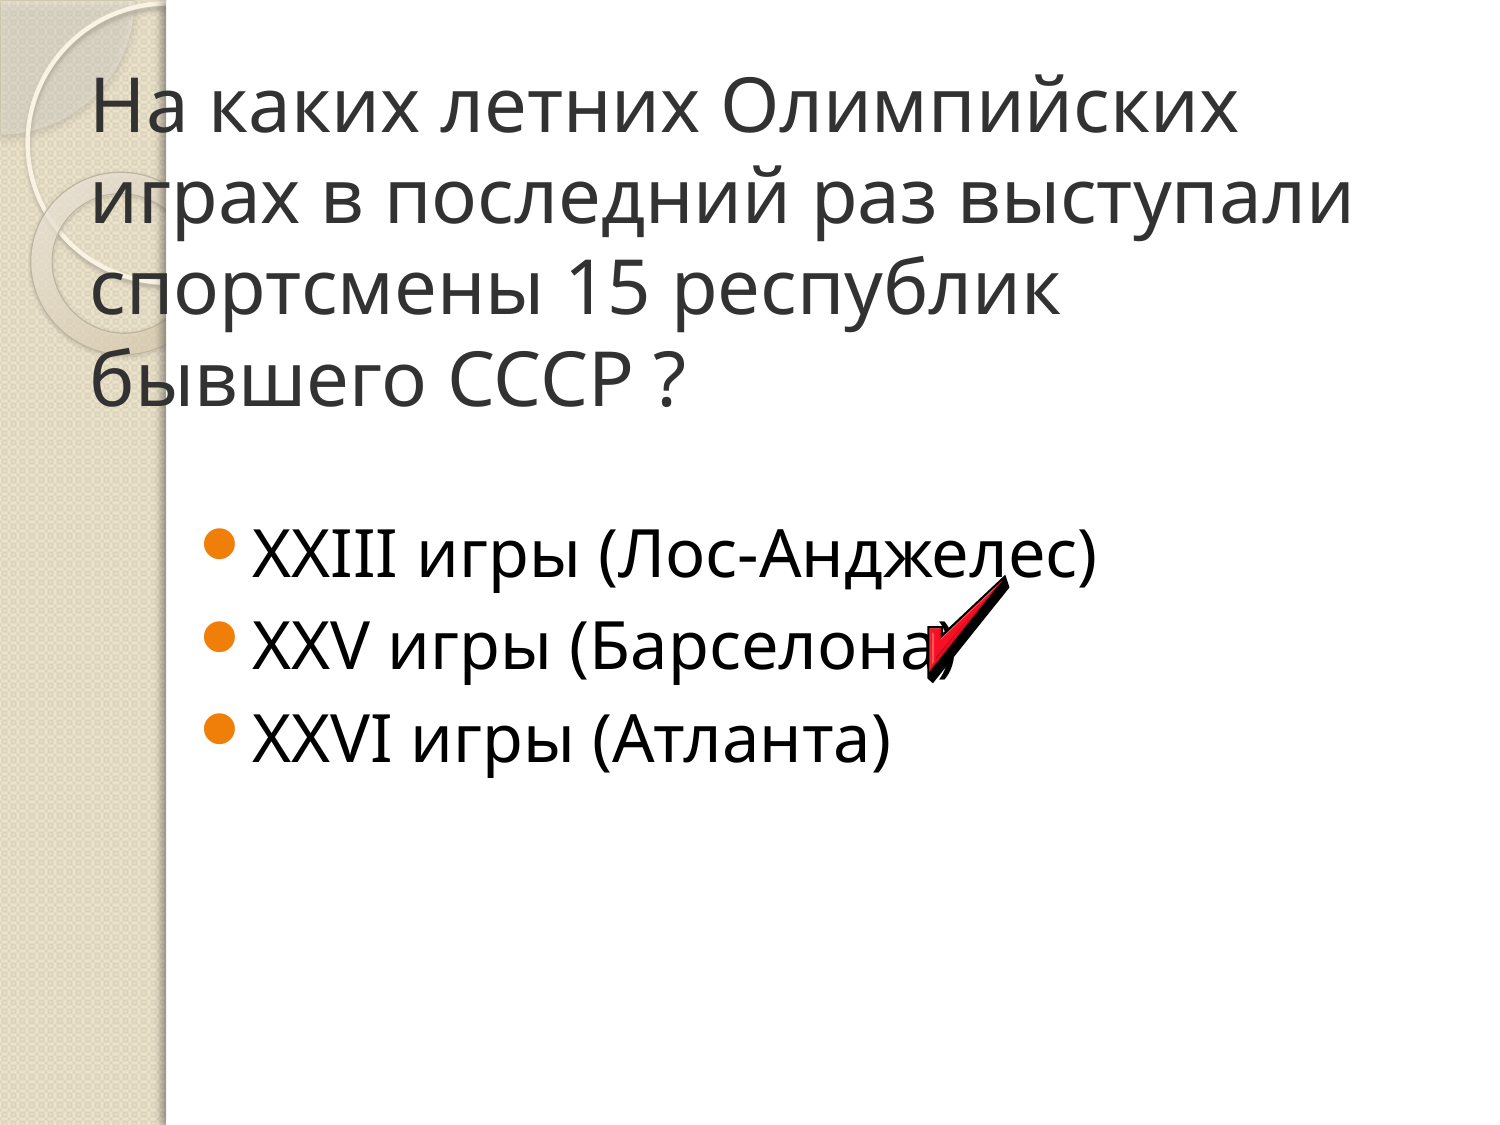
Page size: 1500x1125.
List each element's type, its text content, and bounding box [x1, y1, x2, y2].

title На каких летних Олимпийских играх в последний раз выступали спортсмены 15 республик бывшего СССР ? [75, 45, 1425, 433]
list XXIII игры (Лос-Анджелес) XXV игры (Барселона) XXVI игры (Атланта) [171, 503, 1500, 1005]
picture [926, 574, 1011, 684]
